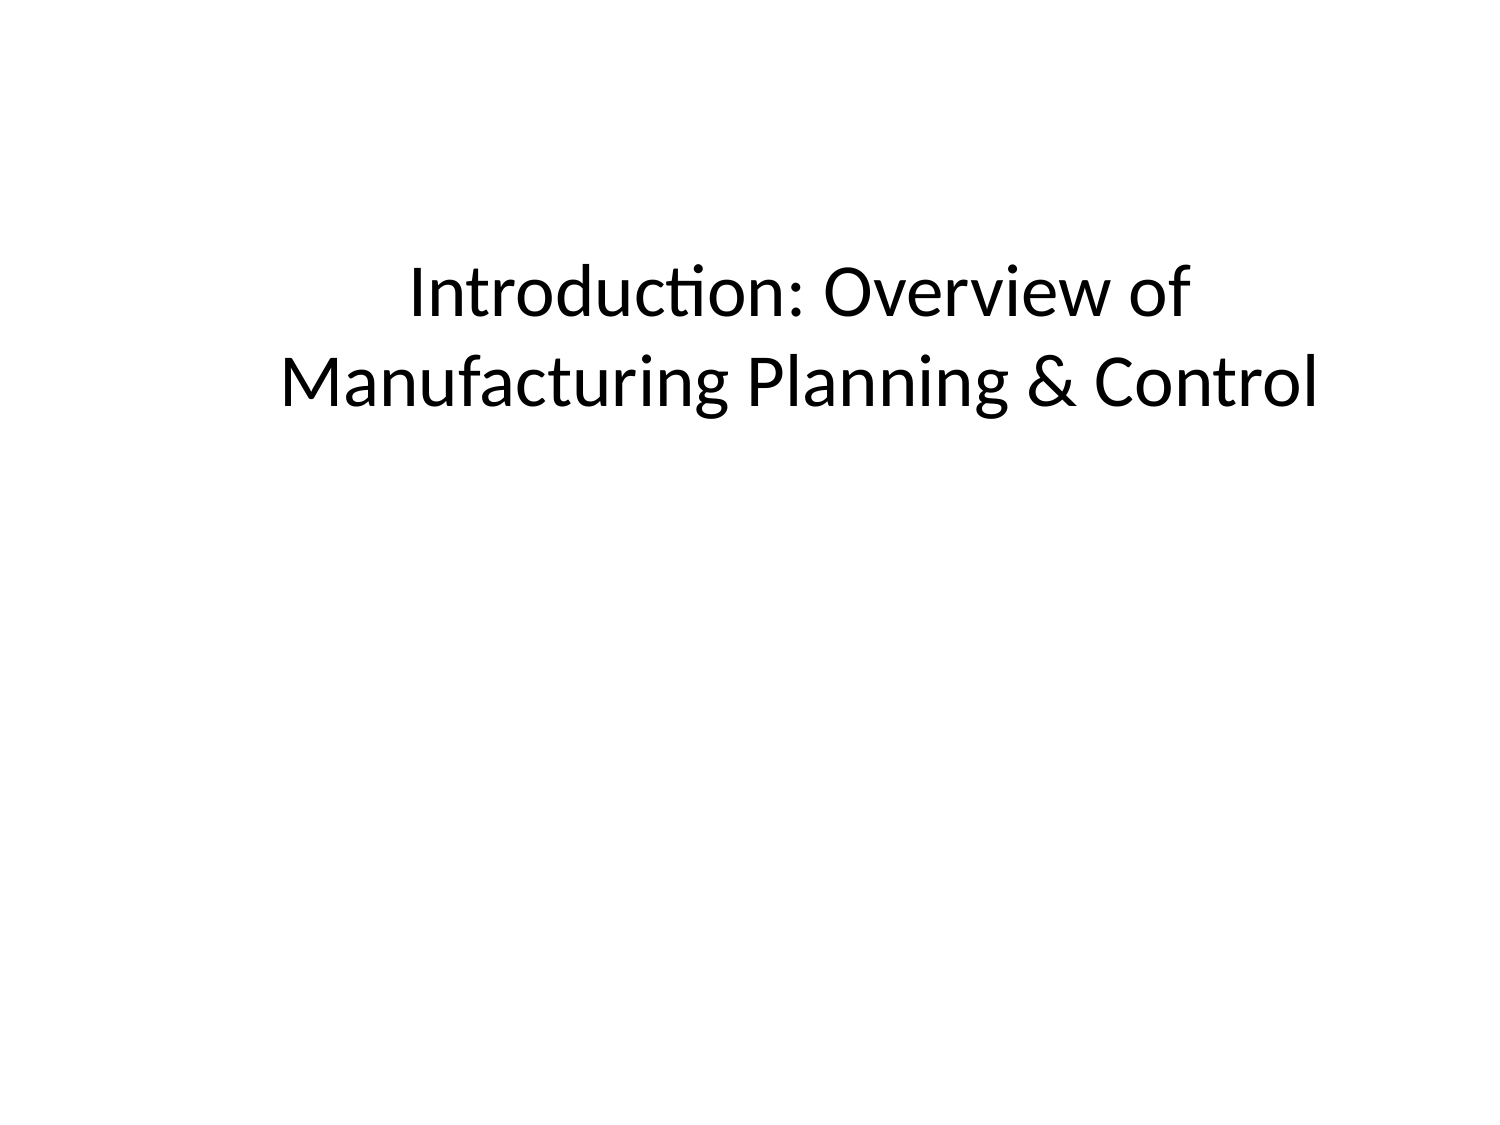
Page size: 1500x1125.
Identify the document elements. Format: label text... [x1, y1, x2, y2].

title Introduction: Overview of Manufacturing Planning & Control [162, 149, 1438, 513]
